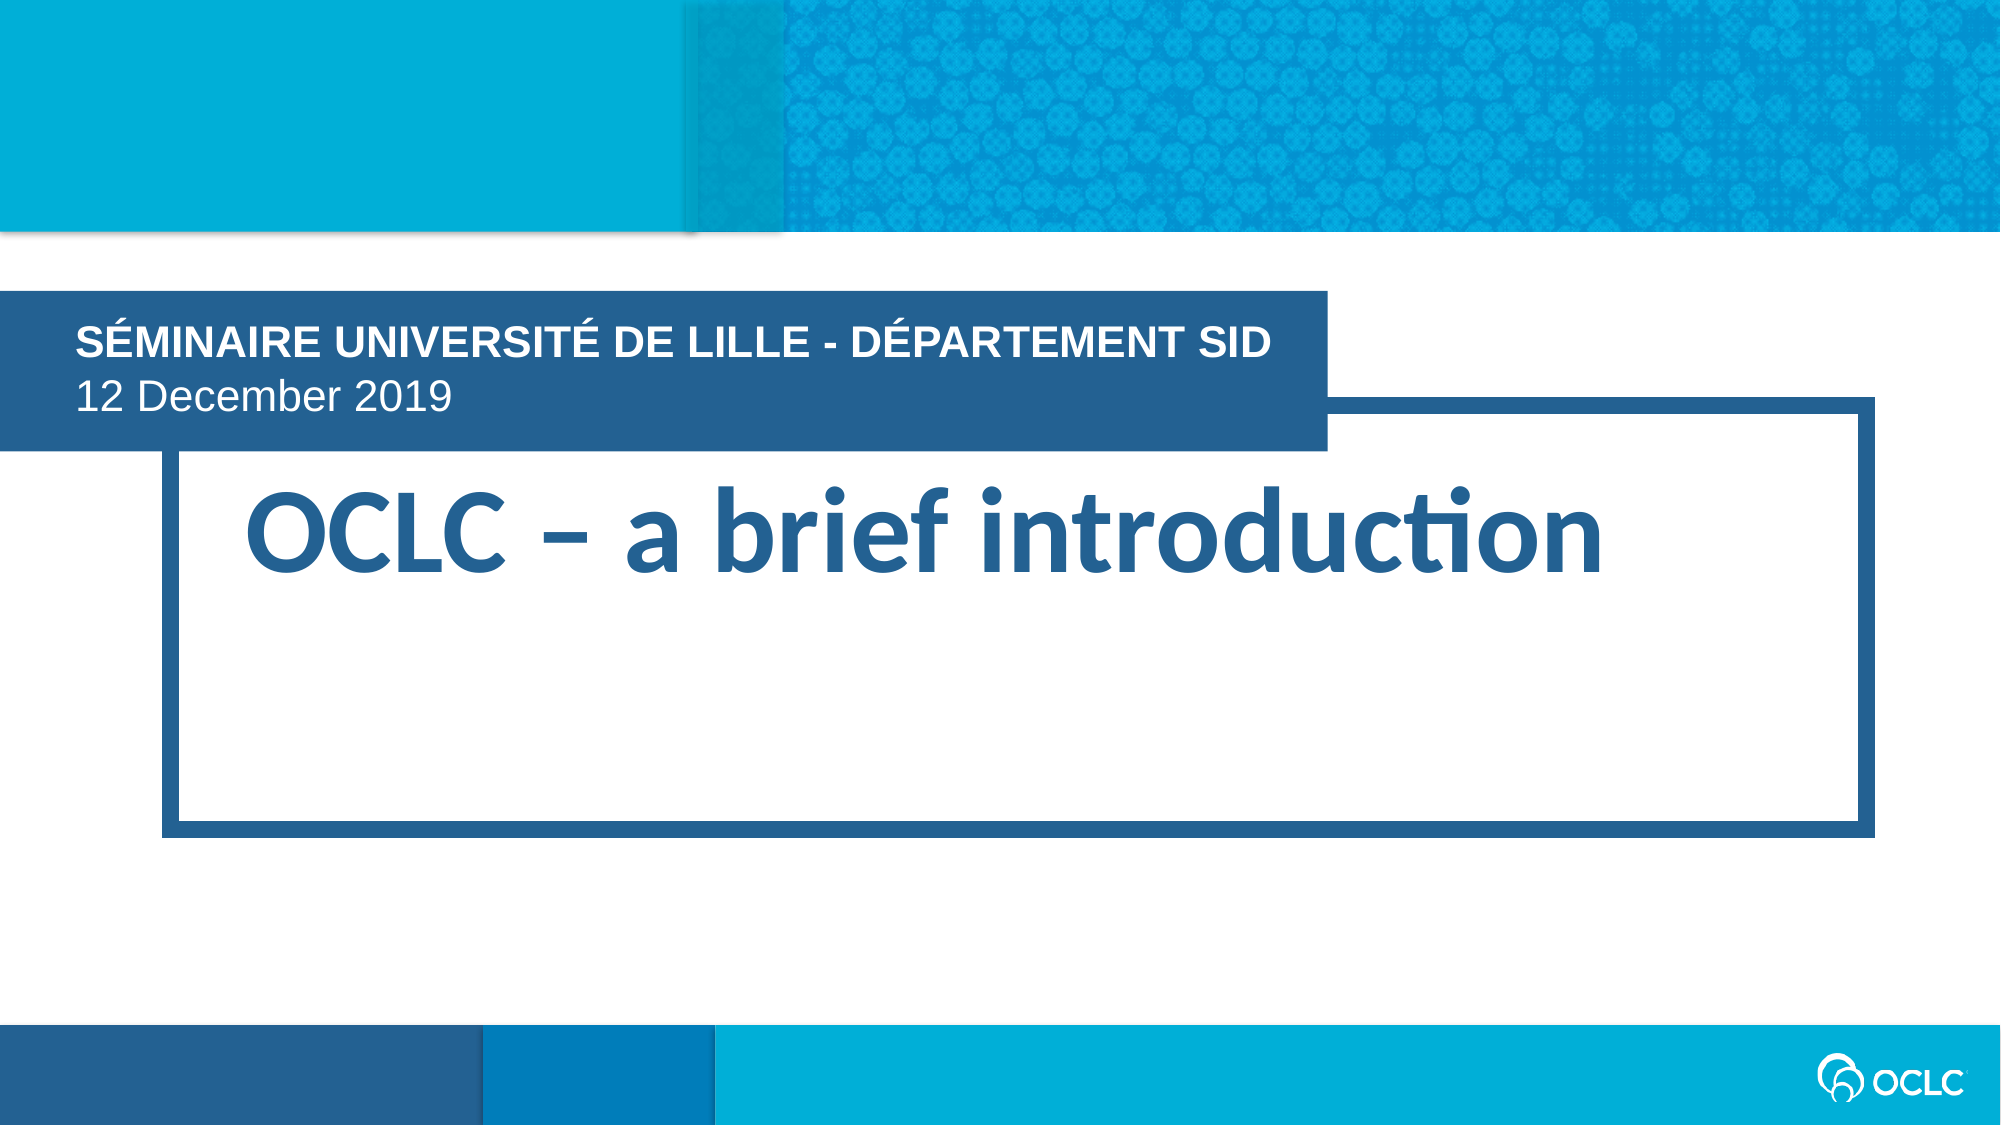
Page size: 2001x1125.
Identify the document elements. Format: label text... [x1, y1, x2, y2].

list SÉMINAIRE UNIVERSITÉ DE LILLE - DÉPARTEMENT SID 12 December 2019 [0, 290, 1328, 452]
list OCLC – a brief introduction [162, 397, 1875, 838]
